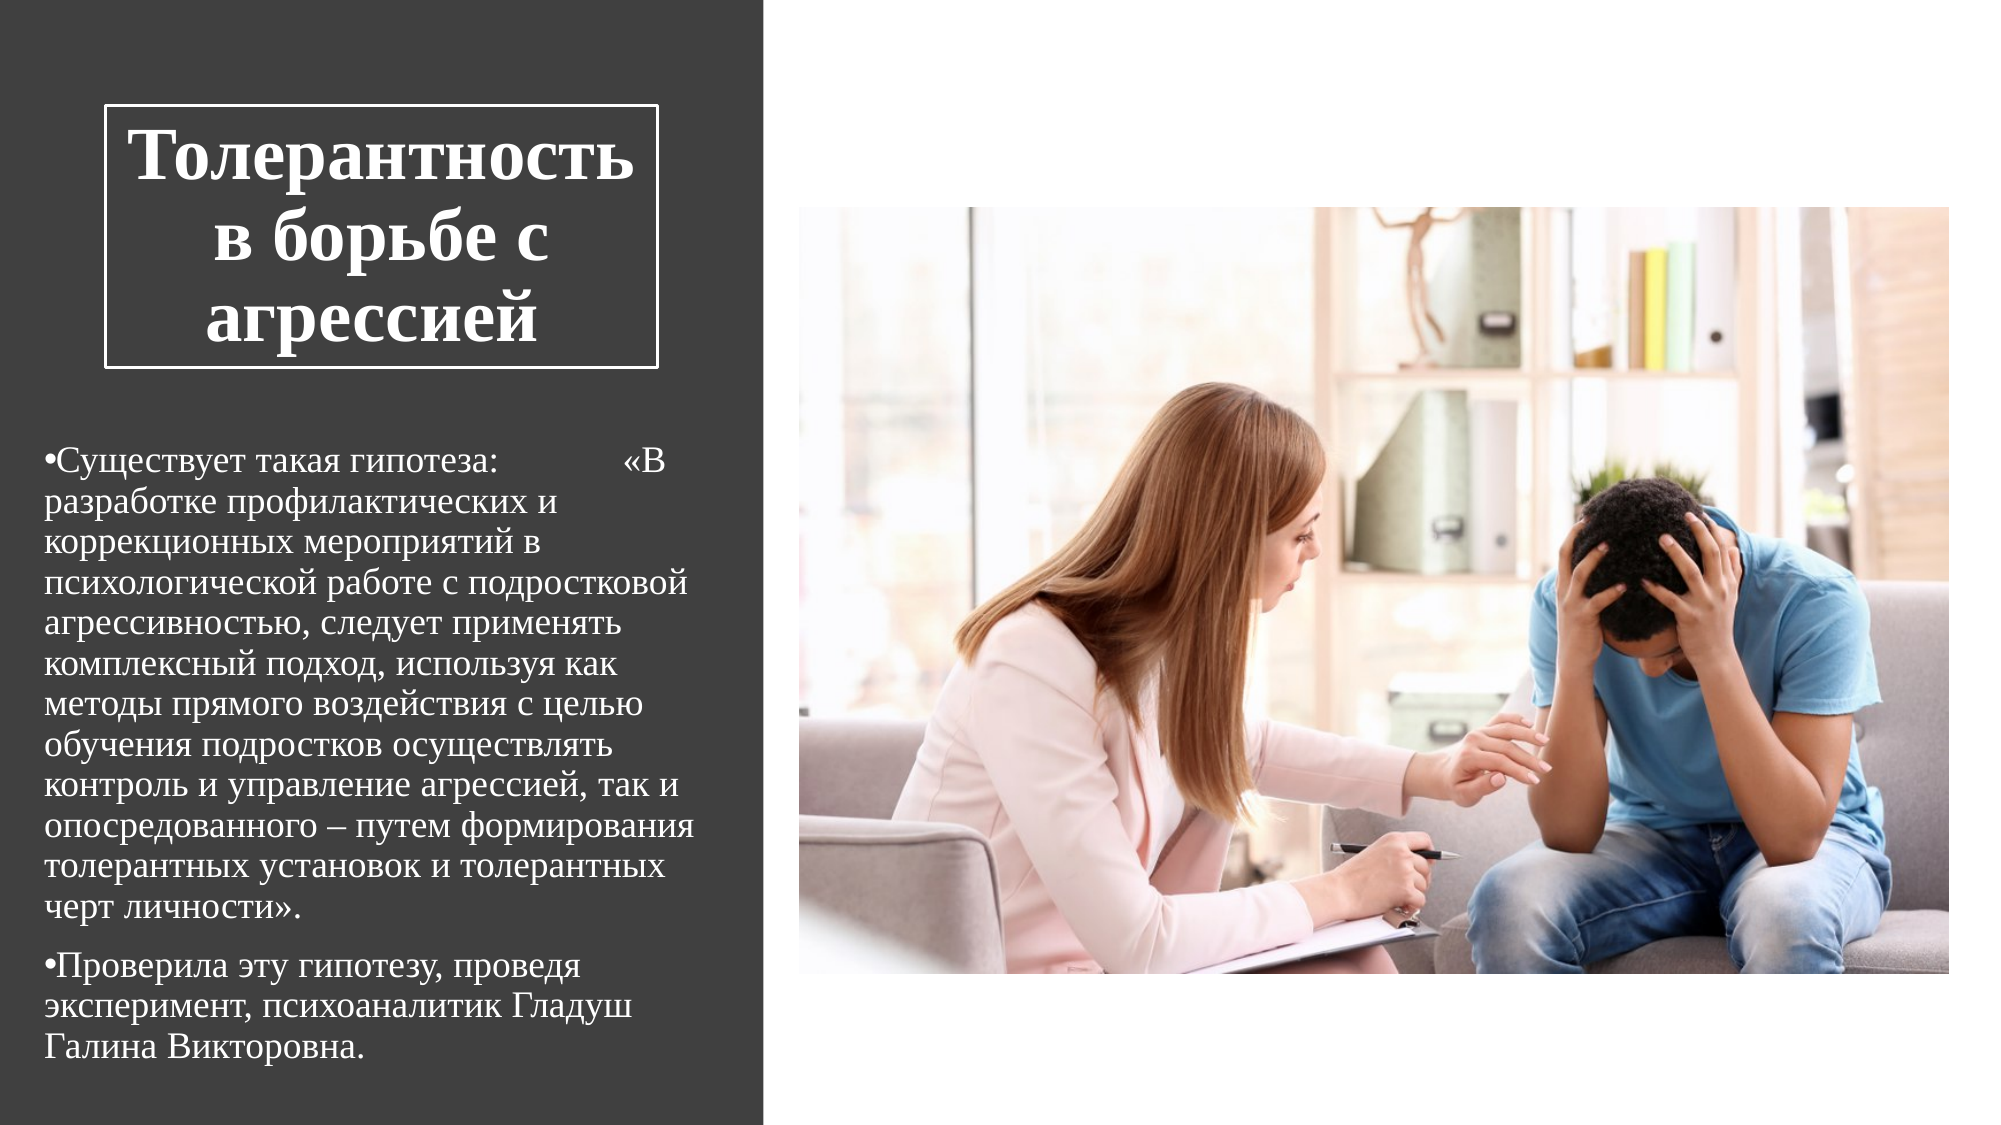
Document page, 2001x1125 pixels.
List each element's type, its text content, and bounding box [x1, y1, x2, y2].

list Существует такая гипотеза: «В разработке профилактических и коррекционных мероприятий в психологической работе с подростковой агрессивностью, следует применять комплексный подход, используя как методы прямого воздействия с целью обучения подростков осуществлять контроль и управление агрессией, так и опосредованного – путем формирования толерантных установок и толерантных черт личности». Проверила эту гипотезу, проведя эксперимент, психоаналитик Гладуш Галина Викторовна. [29, 432, 735, 1084]
text_box [0, 0, 764, 1125]
title Толерантность в борьбе с агрессией [105, 105, 658, 368]
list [799, 207, 1949, 974]
